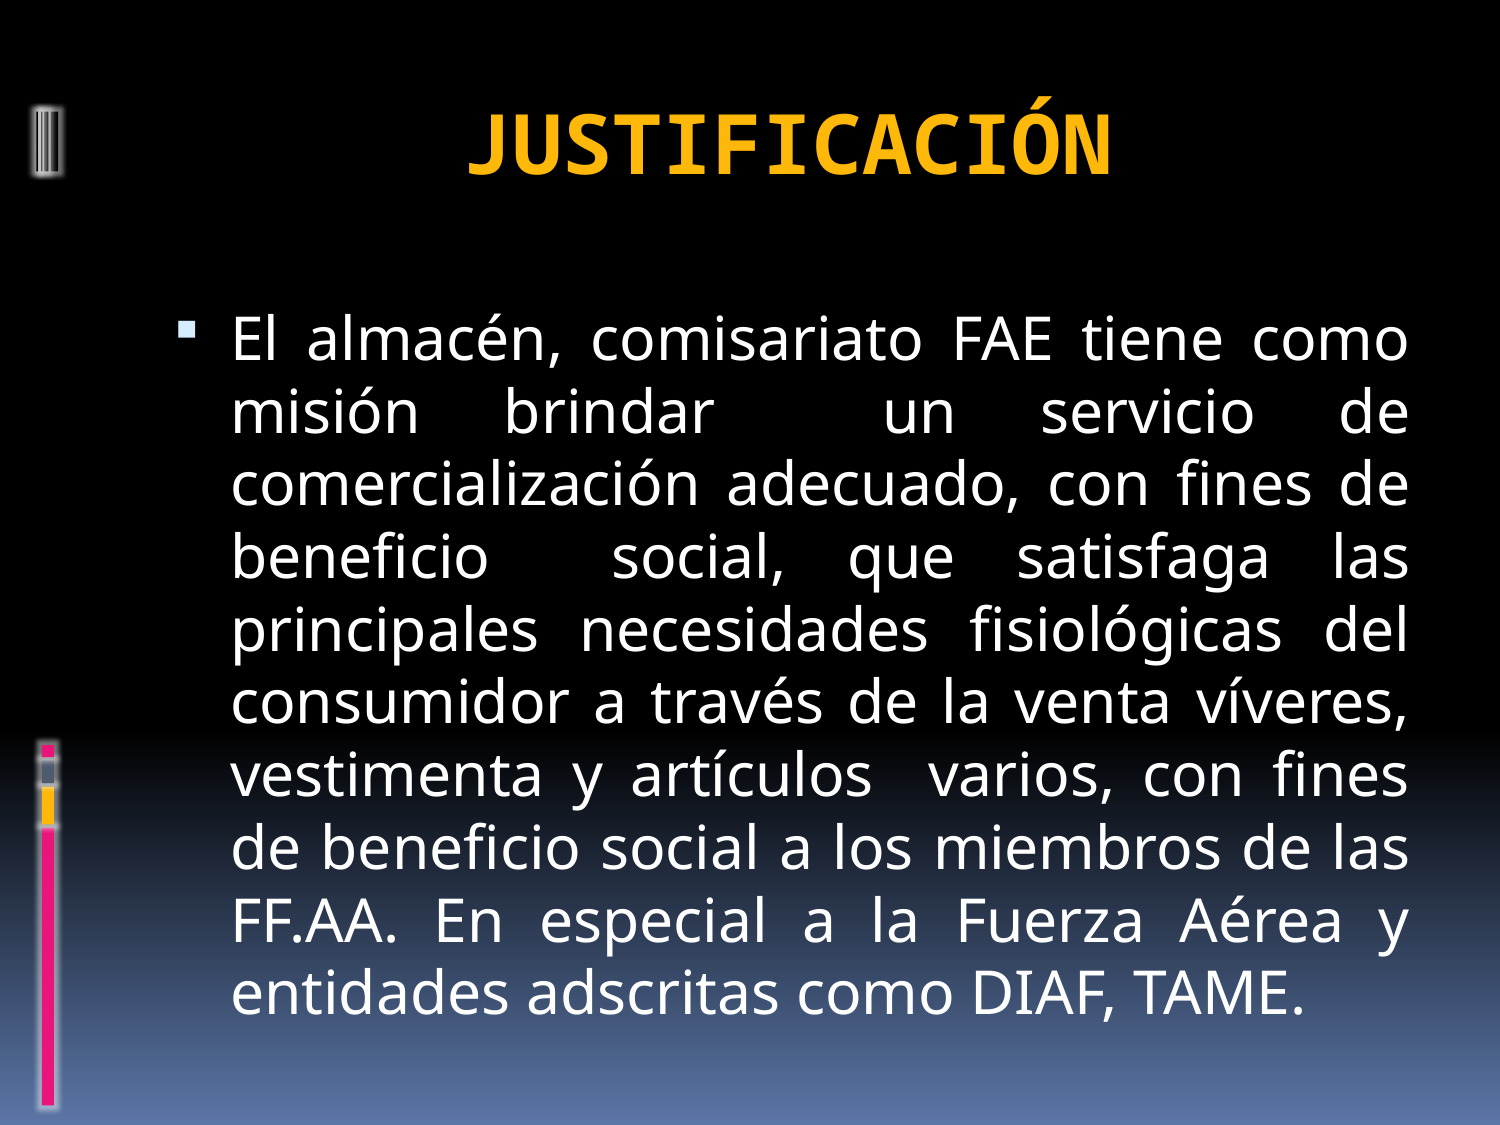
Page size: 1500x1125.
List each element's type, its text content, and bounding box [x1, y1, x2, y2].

list El almacén, comisariato FAE tiene como misión brindar un servicio de comercialización adecuado, con fines de beneficio social, que satisfaga las principales necesidades fisiológicas del consumidor a través de la venta víveres, vestimenta y artículos varios, con fines de beneficio social a los miembros de las FF.AA. En especial a la Fuerza Aérea y entidades adscritas como DIAF, TAME. [150, 292, 1425, 1043]
title JUSTIFICACIÓN [150, 83, 1425, 234]
